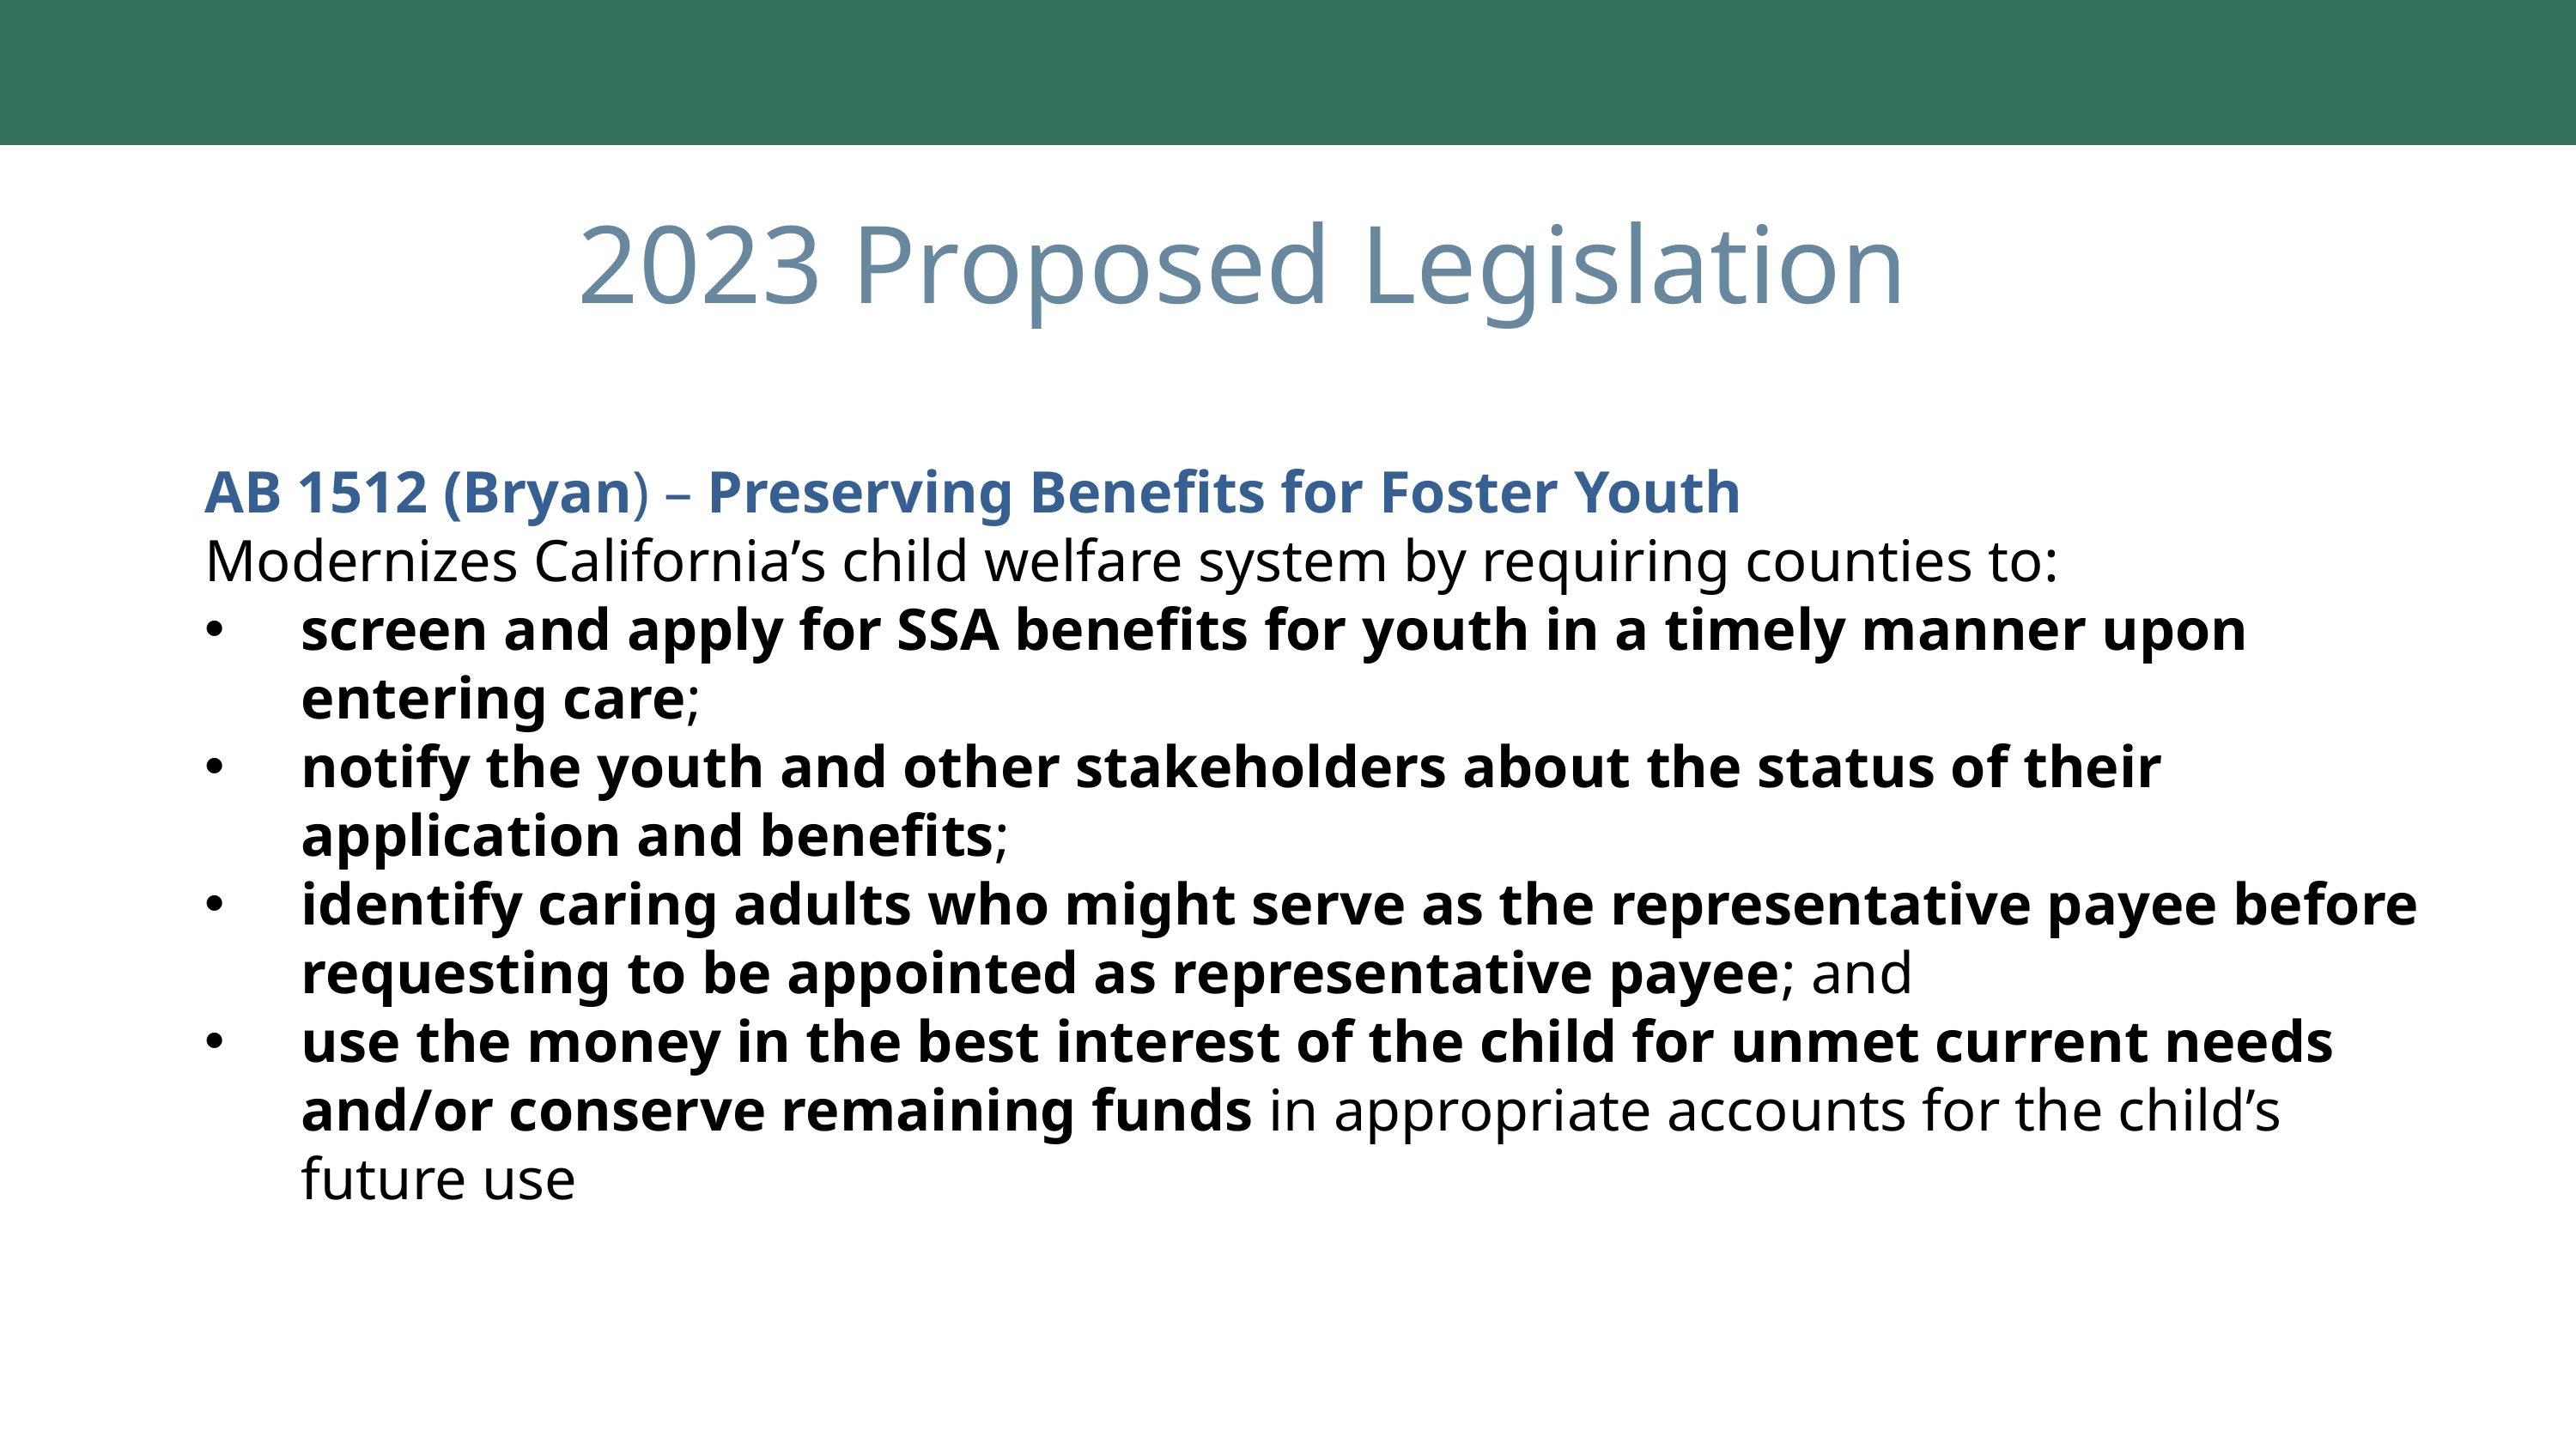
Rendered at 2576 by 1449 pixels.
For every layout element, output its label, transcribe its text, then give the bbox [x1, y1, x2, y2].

text_box 2023 Proposed Legislation [144, 209, 2342, 325]
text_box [0, 0, 2576, 145]
text_box AB 1512 (Bryan) – Preserving Benefits for Foster Youth Modernizes California’s child welfare system by requiring counties to: screen and apply for SSA benefits for youth in a timely manner upon entering care; notify the youth and other stakeholders about the status of their application and benefits; identify caring adults who might serve as the representative payee before requesting to be appointed as representative payee; and use the money in the best interest of the child for unmet current needs and/or conserve remaining funds in appropriate accounts for the child’s future use [136, 456, 2440, 1211]
